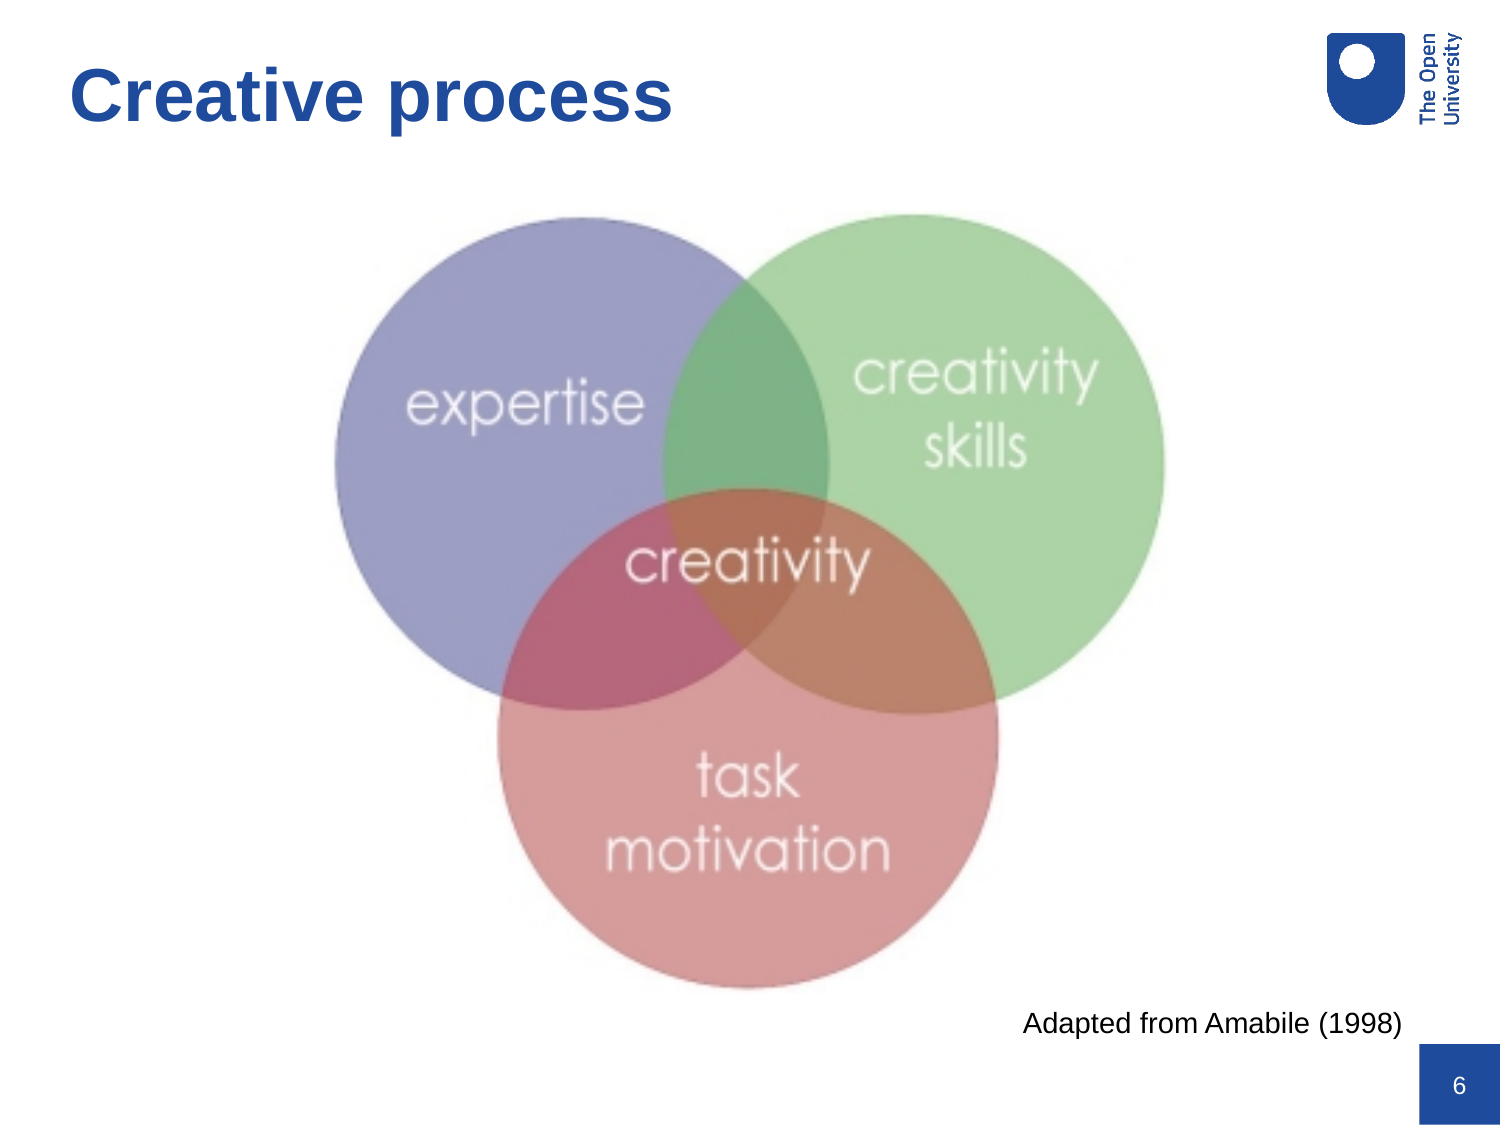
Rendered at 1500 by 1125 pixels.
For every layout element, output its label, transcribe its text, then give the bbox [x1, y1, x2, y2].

picture [1327, 32, 1462, 125]
picture [330, 210, 1170, 994]
list Creative process [63, 37, 1281, 156]
text_box Adapted from Amabile (1998) [1008, 996, 1419, 1047]
